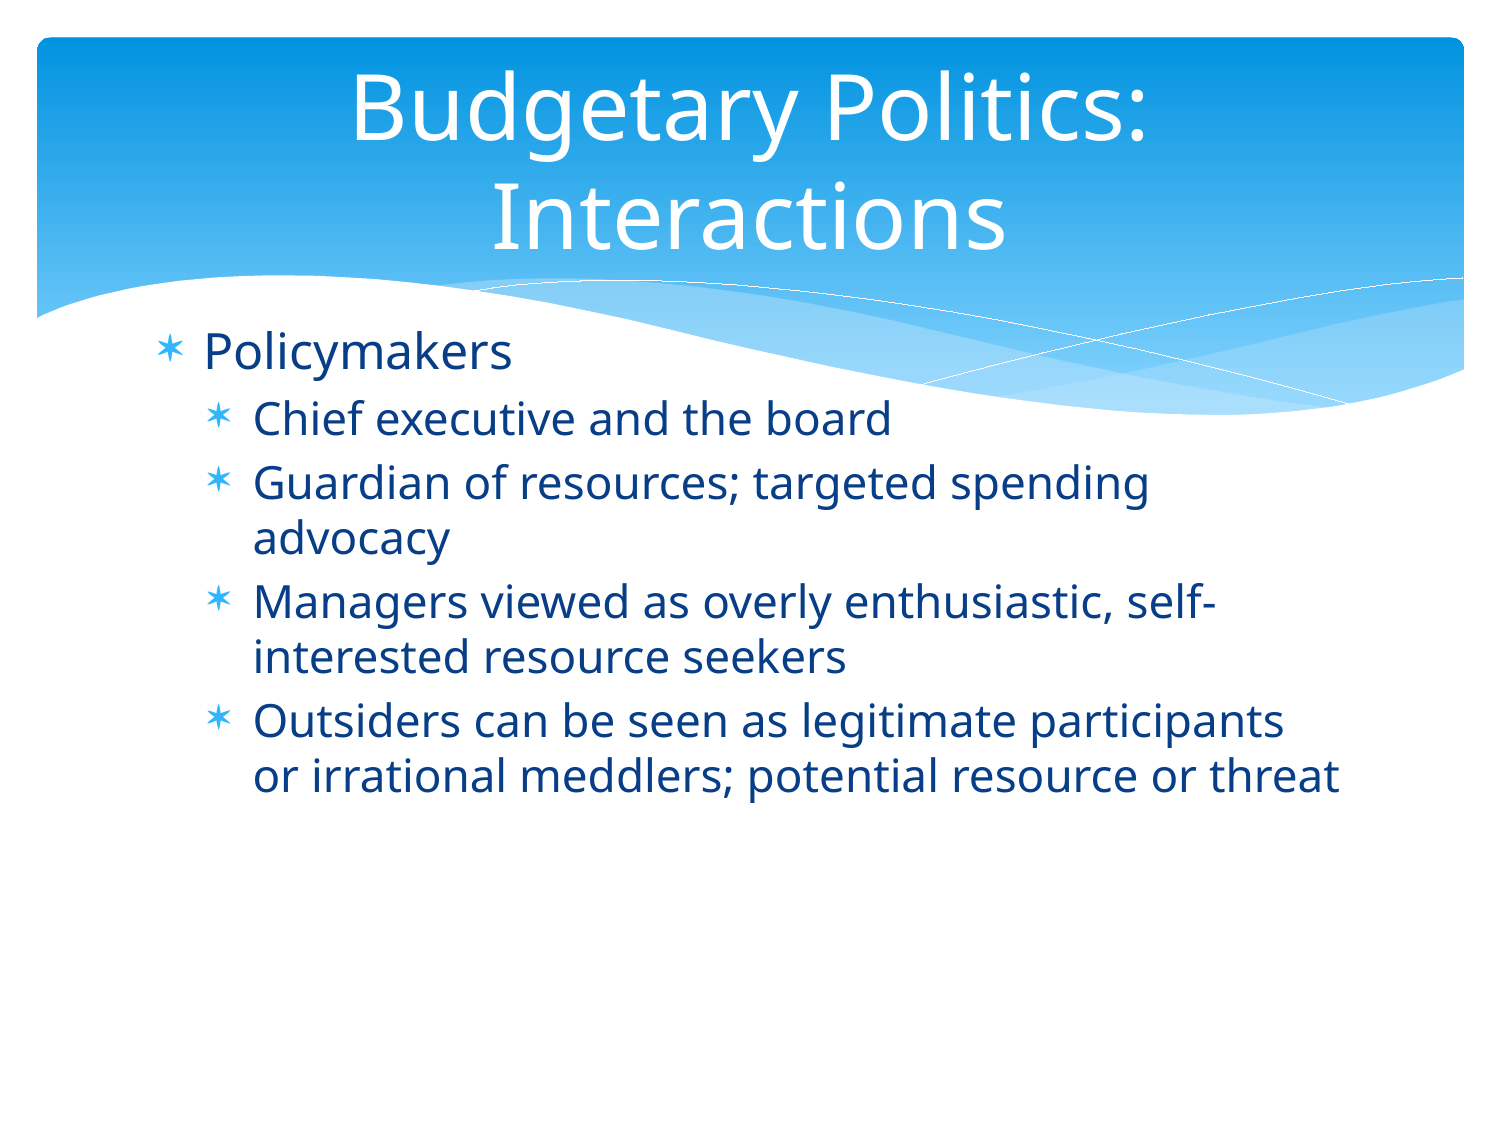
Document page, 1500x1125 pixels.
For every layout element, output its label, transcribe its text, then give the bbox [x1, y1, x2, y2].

title Budgetary Politics: Interactions [75, 55, 1425, 261]
list Policymakers Chief executive and the board Guardian of resources; targeted spending advocacy Managers viewed as overly enthusiastic, self-interested resource seekers Outsiders can be seen as legitimate participants or irrational meddlers; potential resource or threat [143, 312, 1359, 1005]
